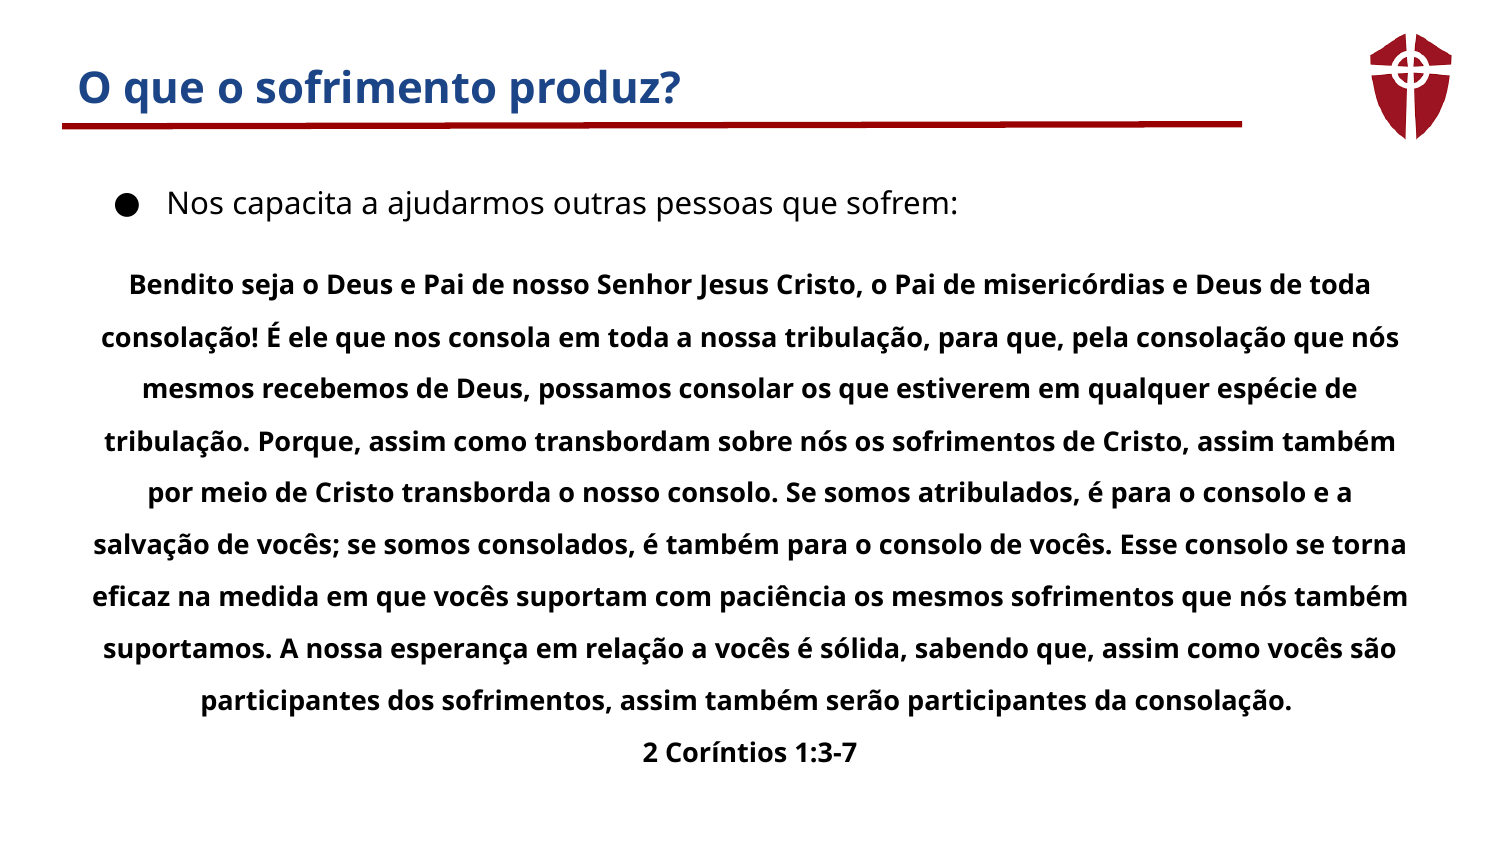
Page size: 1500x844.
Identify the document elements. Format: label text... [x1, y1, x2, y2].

picture [1351, 25, 1472, 146]
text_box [61, 123, 1243, 127]
text_box O que o sofrimento produz? [62, 44, 1285, 127]
text_box Nos capacita a ajudarmos outras pessoas que sofrem: Bendito seja o Deus e Pai de nosso Senhor Jesus Cristo, o Pai de misericórdias e Deus de toda consolação! É ele que nos consola em toda a nossa tribulação, para que, pela consolação que nós mesmos recebemos de Deus, possamos consolar os que estiverem em qualquer espécie de tribulação. Porque, assim como transbordam sobre nós os sofrimentos de Cristo, assim também por meio de Cristo transborda o nosso consolo. Se somos atribulados, é para o consolo e a salvação de vocês; se somos consolados, é também para o consolo de vocês. Esse consolo se torna eficaz na medida em que vocês suportam com paciência os mesmos sofrimentos que nós também suportamos. A nossa esperança em relação a vocês é sólida, sabendo que, assim como vocês são participantes dos sofrimentos, assim também serão participantes da consolação. 2 Coríntios 1:3-7 [76, 145, 1424, 735]
